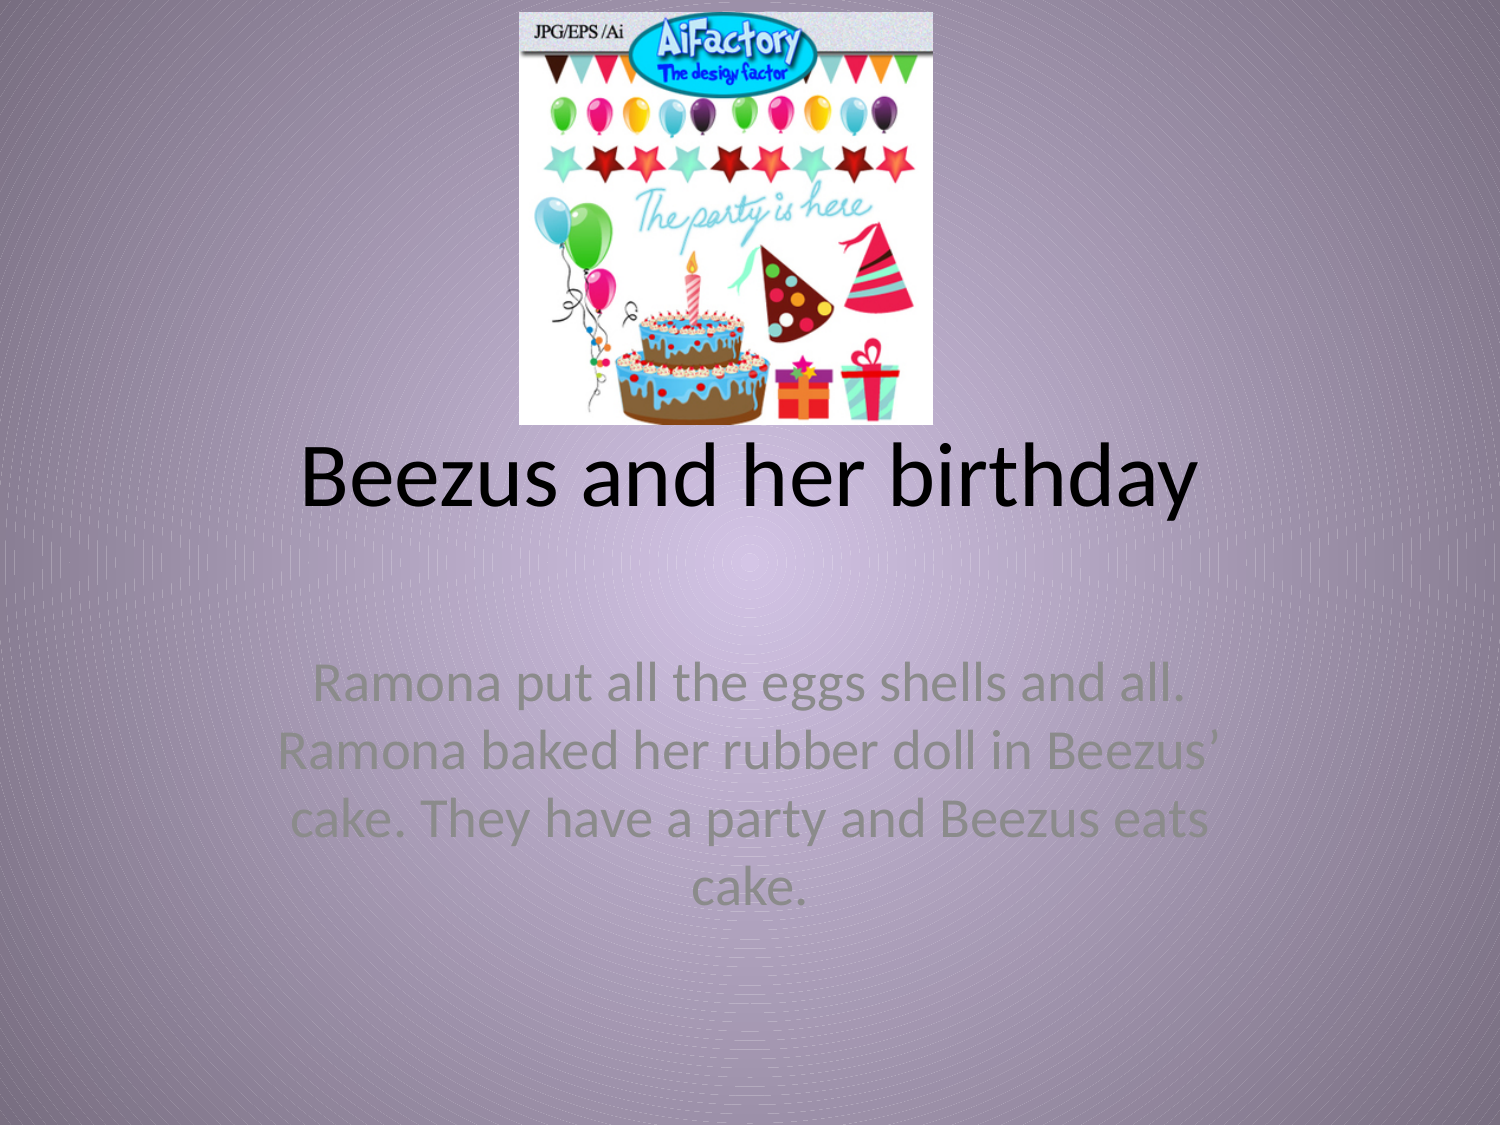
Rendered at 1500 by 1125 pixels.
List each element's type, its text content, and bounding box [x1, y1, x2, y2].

picture [519, 12, 933, 426]
subtitle Ramona put all the eggs shells and all. Ramona baked her rubber doll in Beezus’ cake. They have a party and Beezus eats cake. [225, 637, 1275, 925]
title Beezus and her birthday [112, 349, 1388, 591]
